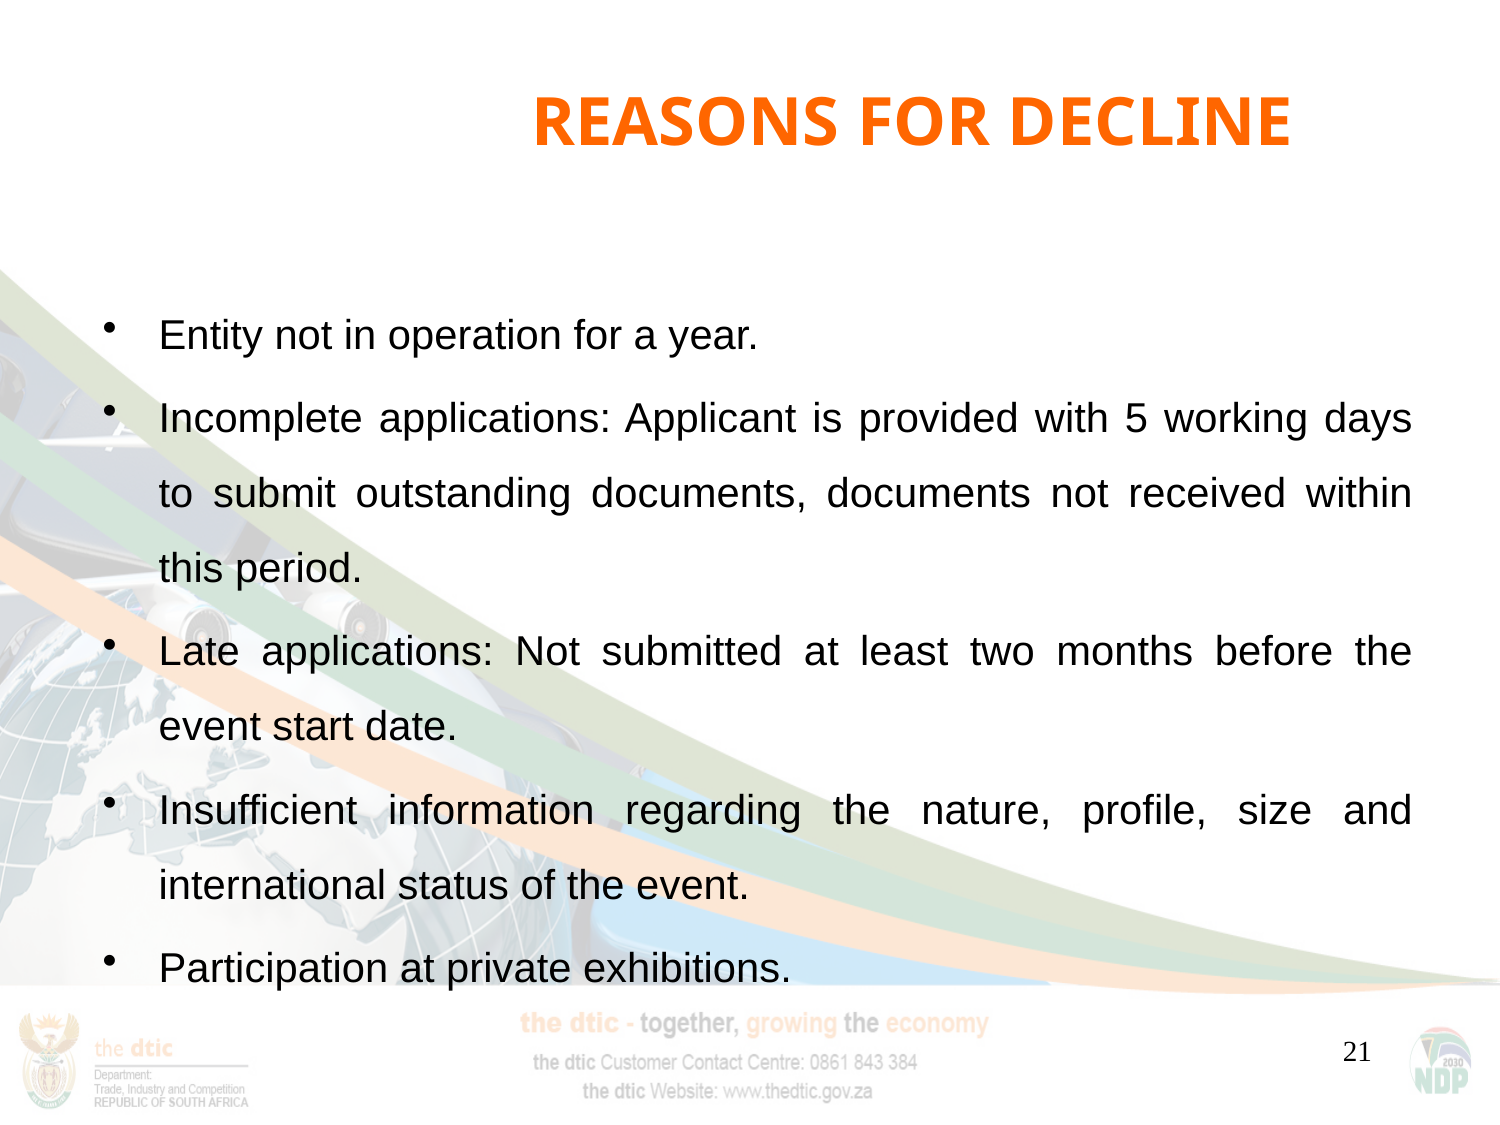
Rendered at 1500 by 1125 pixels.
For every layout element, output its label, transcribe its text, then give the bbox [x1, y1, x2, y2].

title REASONS FOR DECLINE [449, 24, 1376, 213]
slide_number 21 [1074, 1024, 1388, 1101]
list Entity not in operation for a year. Incomplete applications: Applicant is provided with 5 working days to submit outstanding documents, documents not received within this period. Late applications: Not submitted at least two months before the event start date. Insufficient information regarding the nature, profile, size and international status of the event. Participation at private exhibitions. [87, 274, 1429, 1125]
